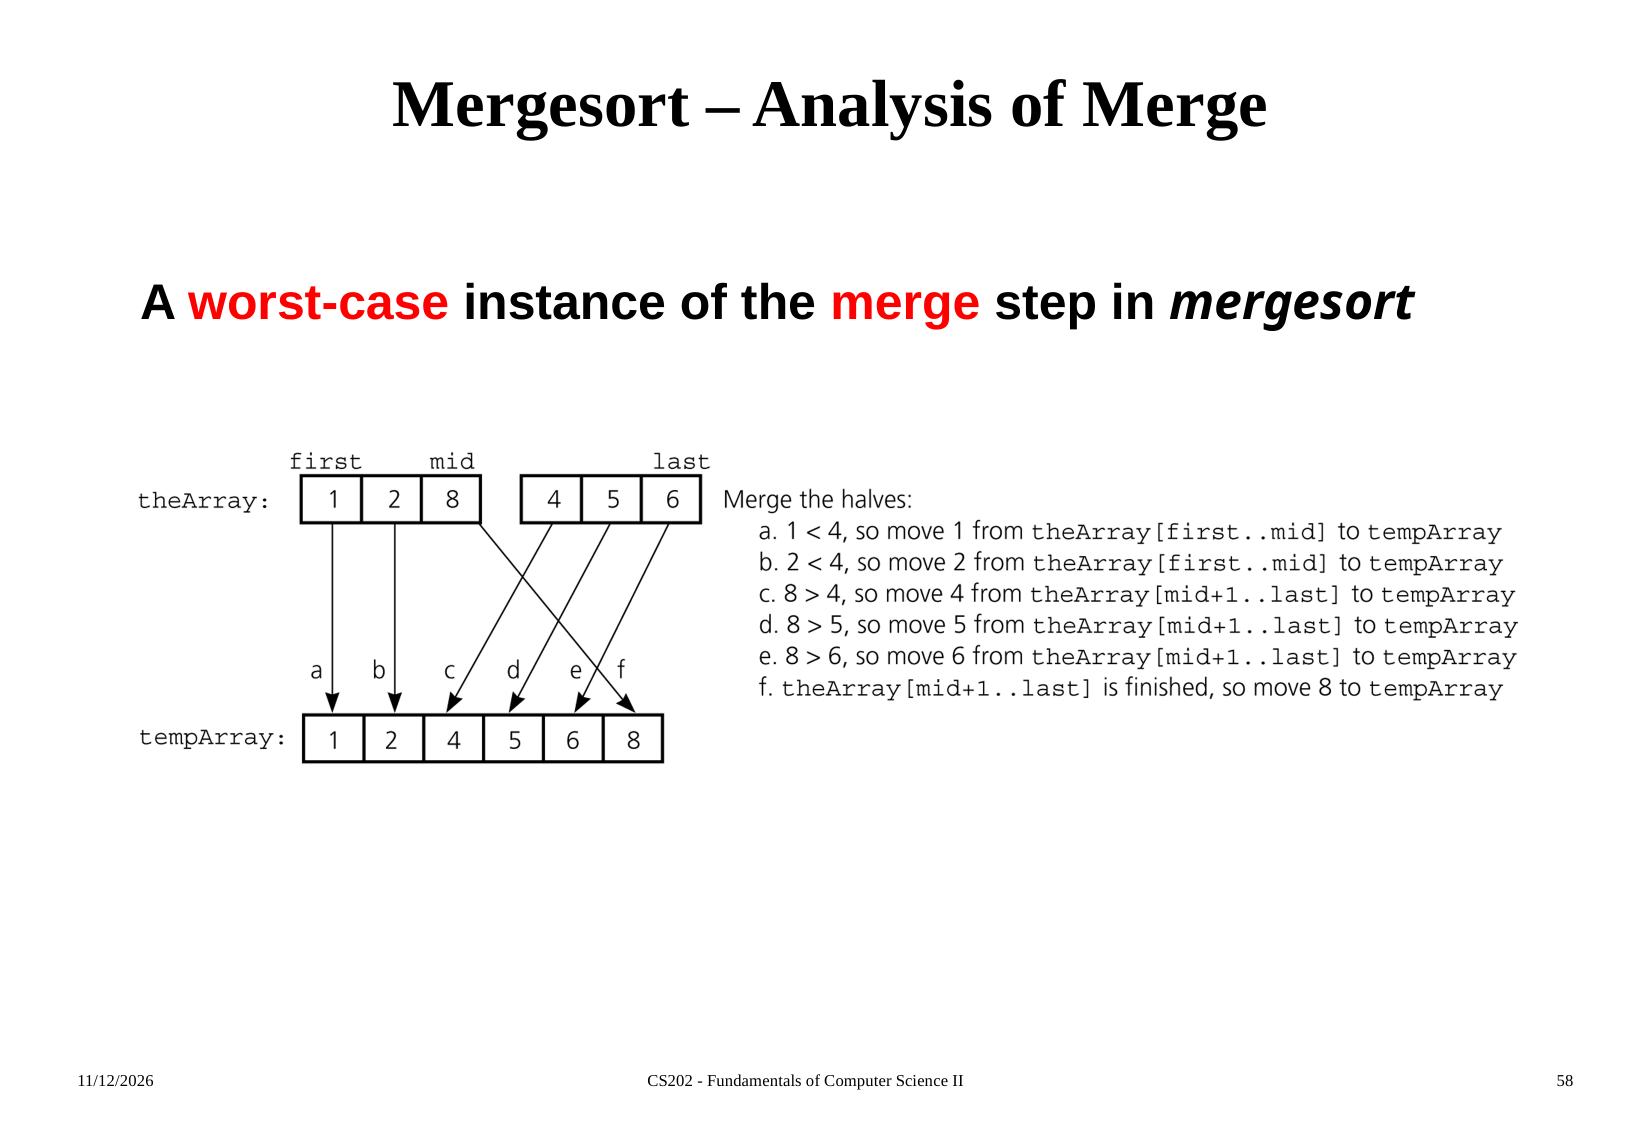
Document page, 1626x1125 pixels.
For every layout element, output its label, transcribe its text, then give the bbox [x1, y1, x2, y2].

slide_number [62, 1062, 402, 1101]
slide_number 58 [1249, 1062, 1589, 1101]
text_box A worst-case instance of the merge step in mergesort [125, 262, 1431, 338]
title Mergesort – Analysis of Merge [62, 24, 1600, 175]
picture [124, 437, 1538, 792]
footer CS202 - Fundamentals of Computer Science II [500, 1062, 1111, 1101]
